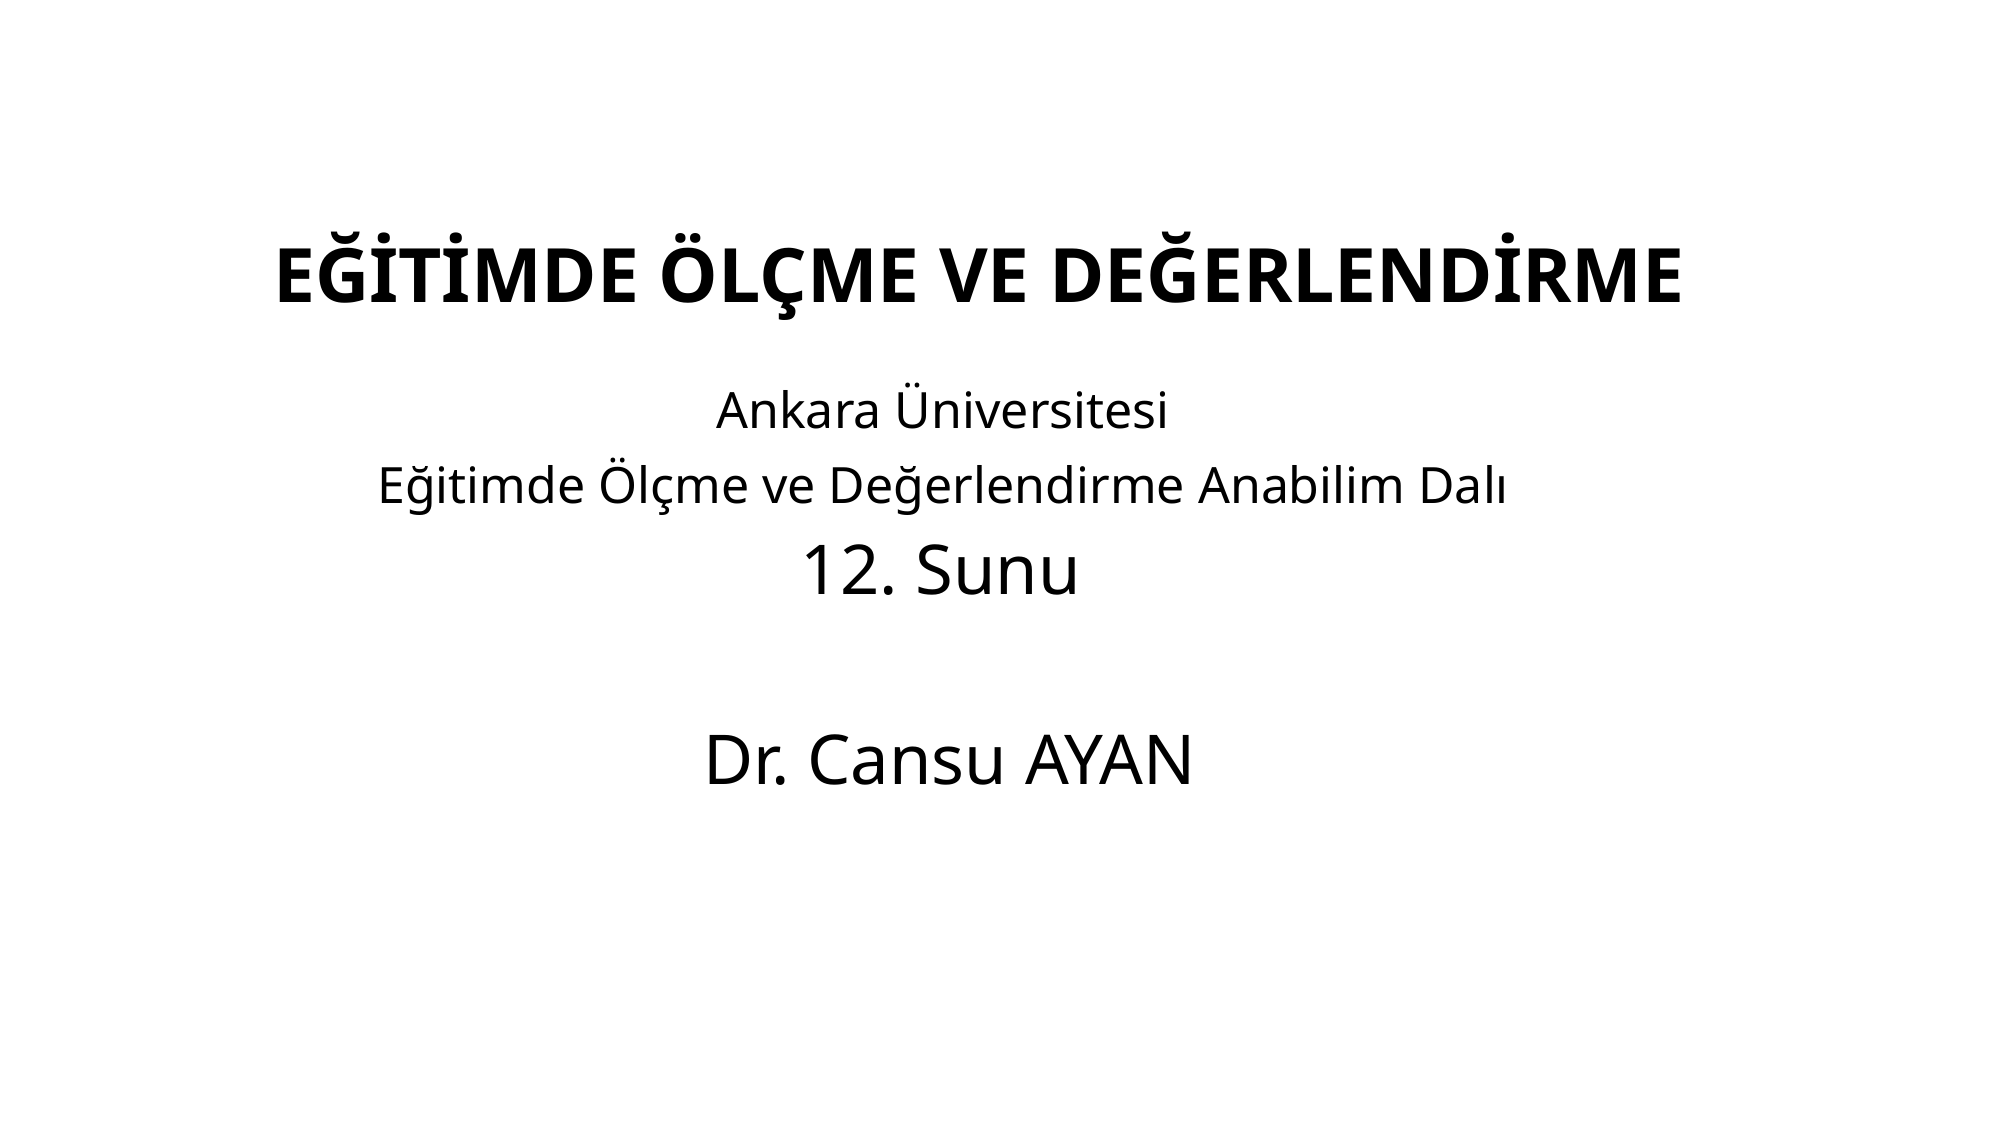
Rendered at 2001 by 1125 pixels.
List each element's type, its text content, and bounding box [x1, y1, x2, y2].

title EĞİTİMDE ÖLÇME VE DEĞERLENDİRME [206, 27, 1752, 326]
subtitle Ankara Üniversitesi Eğitimde Ölçme ve Değerlendirme Anabilim Dalı 12. Sunu Dr. Cansu AYAN [177, 378, 1723, 903]
